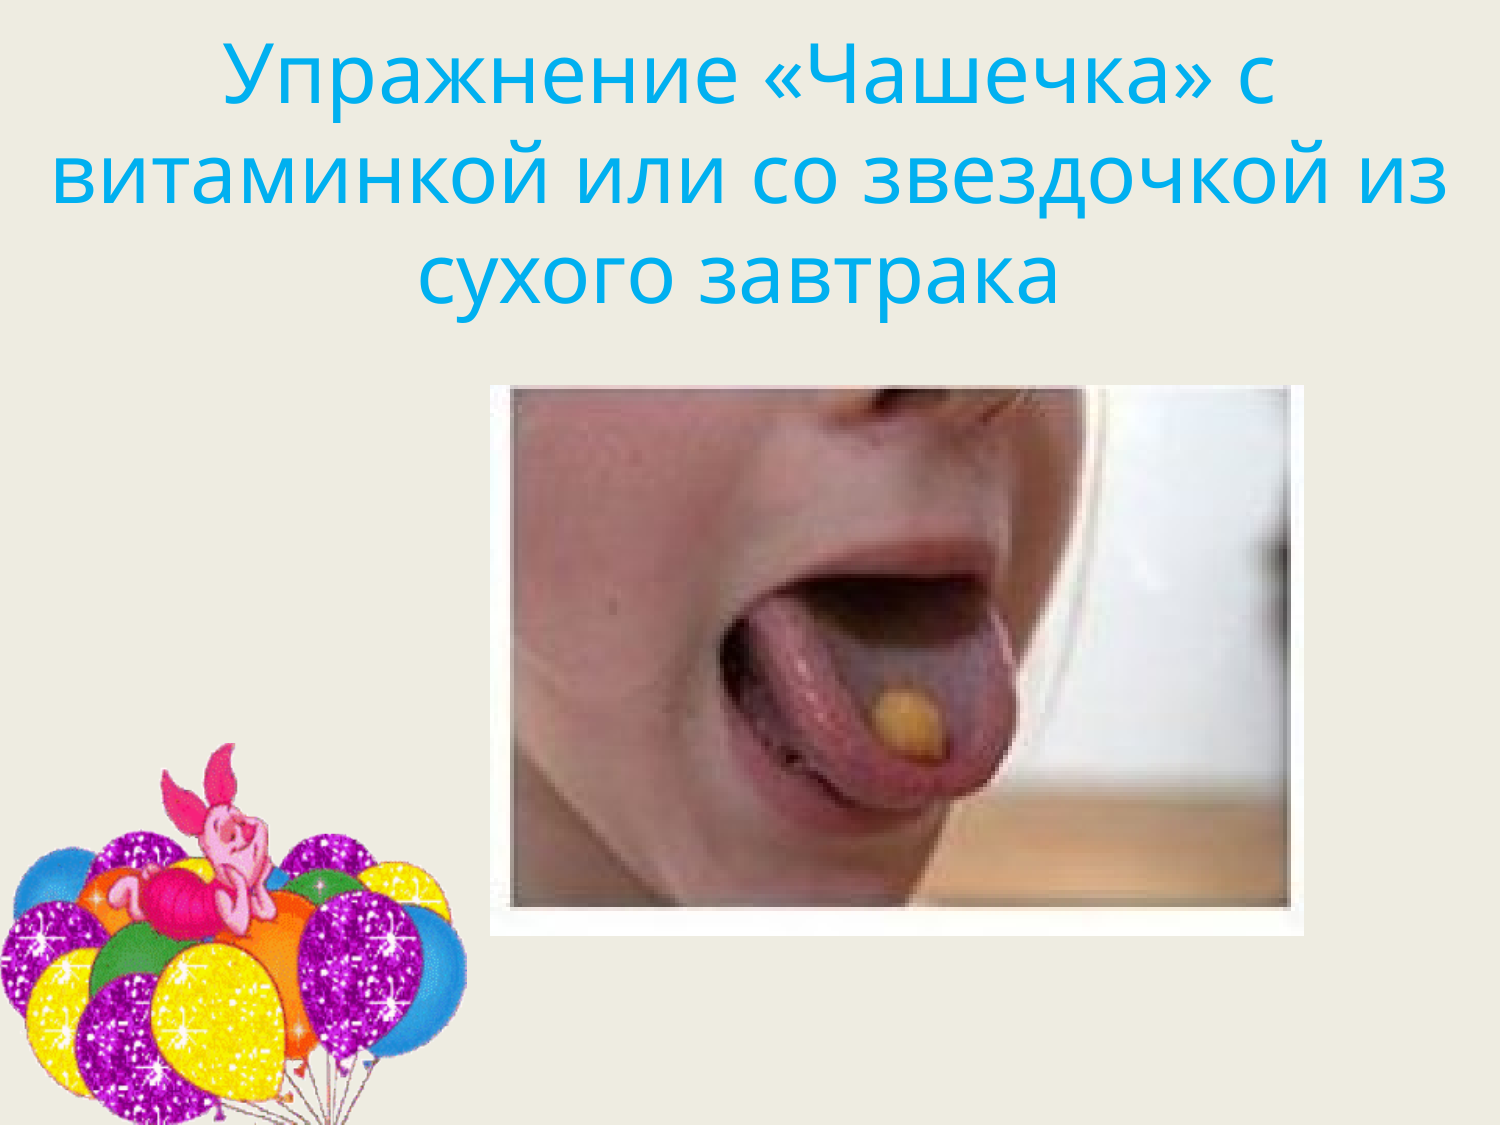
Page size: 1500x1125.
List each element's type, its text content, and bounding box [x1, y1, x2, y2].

picture [0, 743, 467, 1125]
title Упражнение «Чашечка» с витаминкой или со звездочкой из сухого завтрака [0, 42, 1500, 398]
picture [489, 385, 1305, 937]
